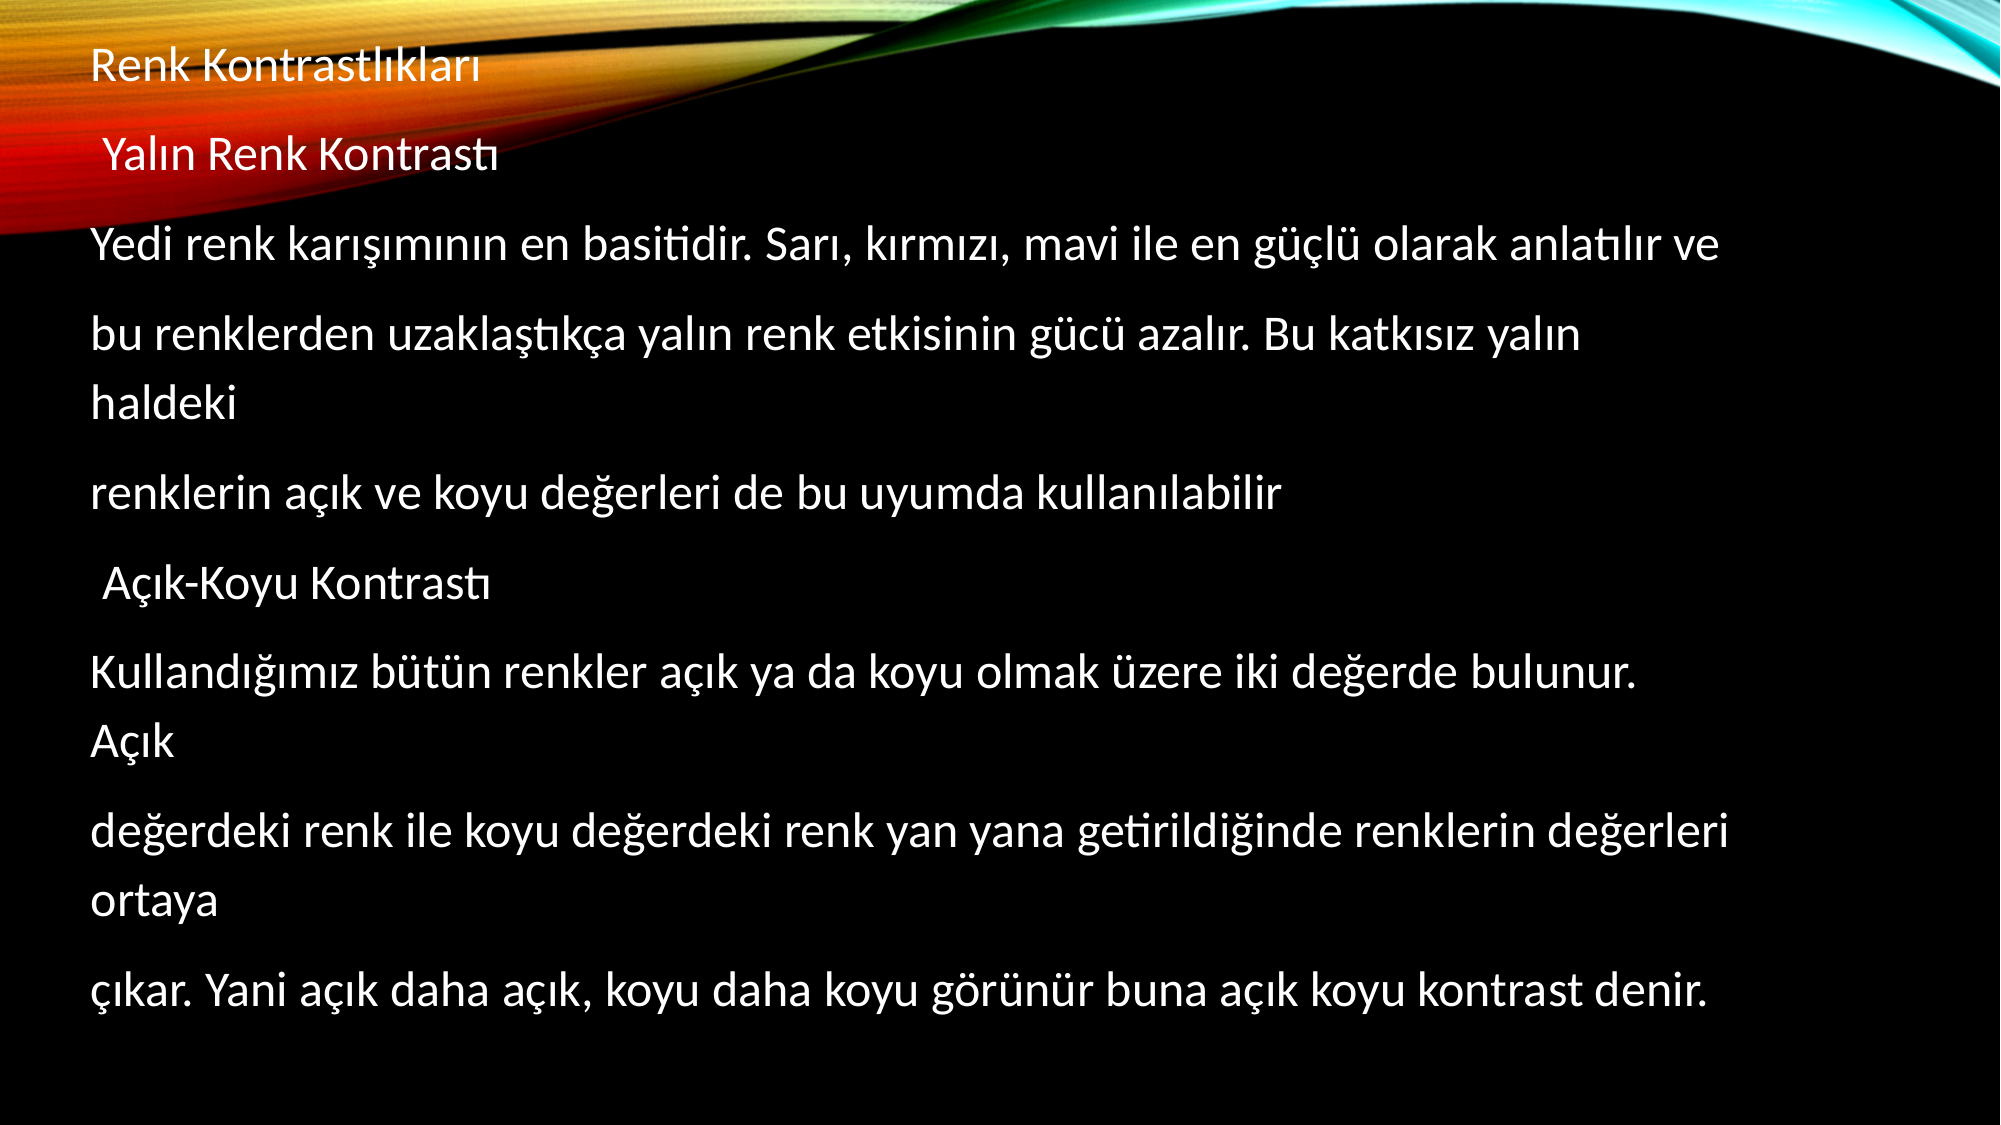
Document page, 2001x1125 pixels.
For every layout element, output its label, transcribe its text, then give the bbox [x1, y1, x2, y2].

text_box Renk Kontrastlıkları Yalın Renk Kontrastı Yedi renk karışımının en basitidir. Sarı, kırmızı, mavi ile en güçlü olarak anlatılır ve bu renklerden uzaklaştıkça yalın renk etkisinin gücü azalır. Bu katkısız yalın haldeki renklerin açık ve koyu değerleri de bu uyumda kullanılabilir Açık-Koyu Kontrastı Kullandığımız bütün renkler açık ya da koyu olmak üzere iki değerde bulunur. Açık değerdeki renk ile koyu değerdeki renk yan yana getirildiğinde renklerin değerleri ortaya çıkar. Yani açık daha açık, koyu daha koyu görünür buna açık koyu kontrast denir. [76, 14, 1747, 1024]
picture [0, 0, 2000, 237]
